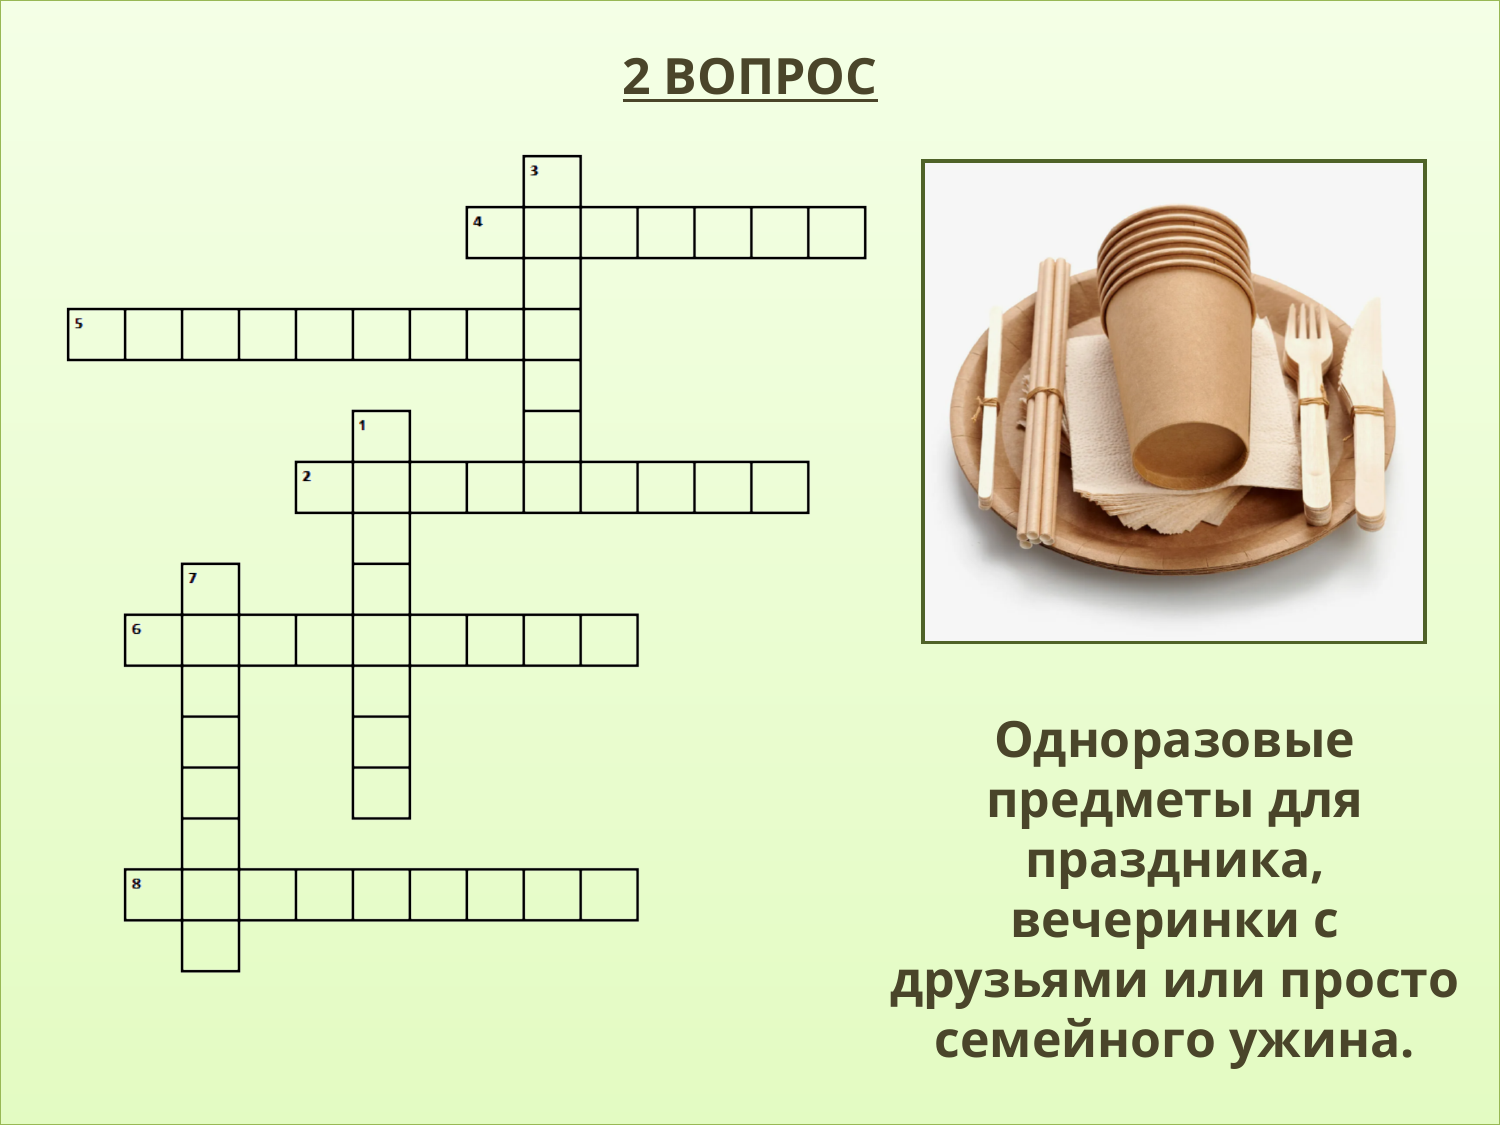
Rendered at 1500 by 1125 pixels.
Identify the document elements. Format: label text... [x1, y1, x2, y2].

picture [37, 137, 901, 1001]
text_box Одноразовые предметы для праздника, вечеринки с друзьями или просто семейного ужина. [874, 699, 1475, 1075]
picture [924, 162, 1424, 641]
text_box [0, 0, 1500, 1125]
text_box 2 ВОПРОС [587, 37, 913, 113]
